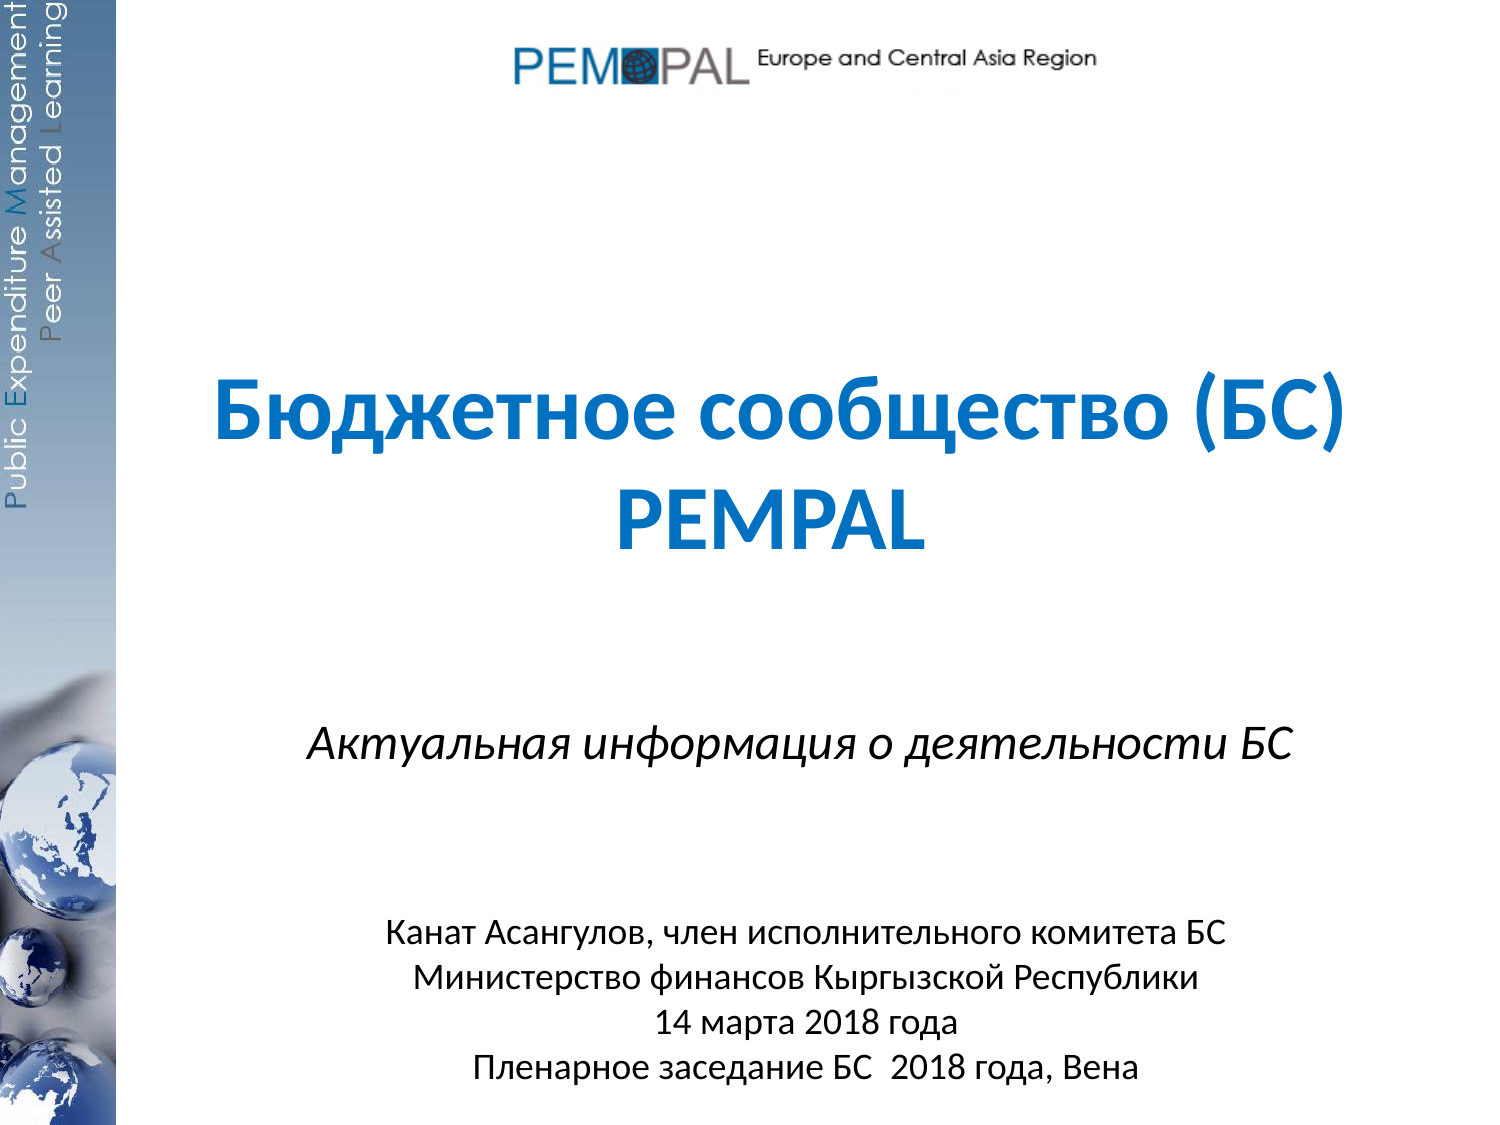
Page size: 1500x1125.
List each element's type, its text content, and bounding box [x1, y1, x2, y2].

subtitle Актуальная информация о деятельности БС [174, 662, 1425, 888]
picture [0, 0, 116, 1125]
title Бюджетное сообщество (БС) PEMPAL [137, 299, 1425, 616]
text_box Канат Асангулов, член исполнительного комитета БС Министерство финансов Кыргызской Республики 14 марта 2018 года Пленарное заседание БС 2018 года, Вена [300, 899, 1313, 1095]
picture [512, 37, 1101, 94]
